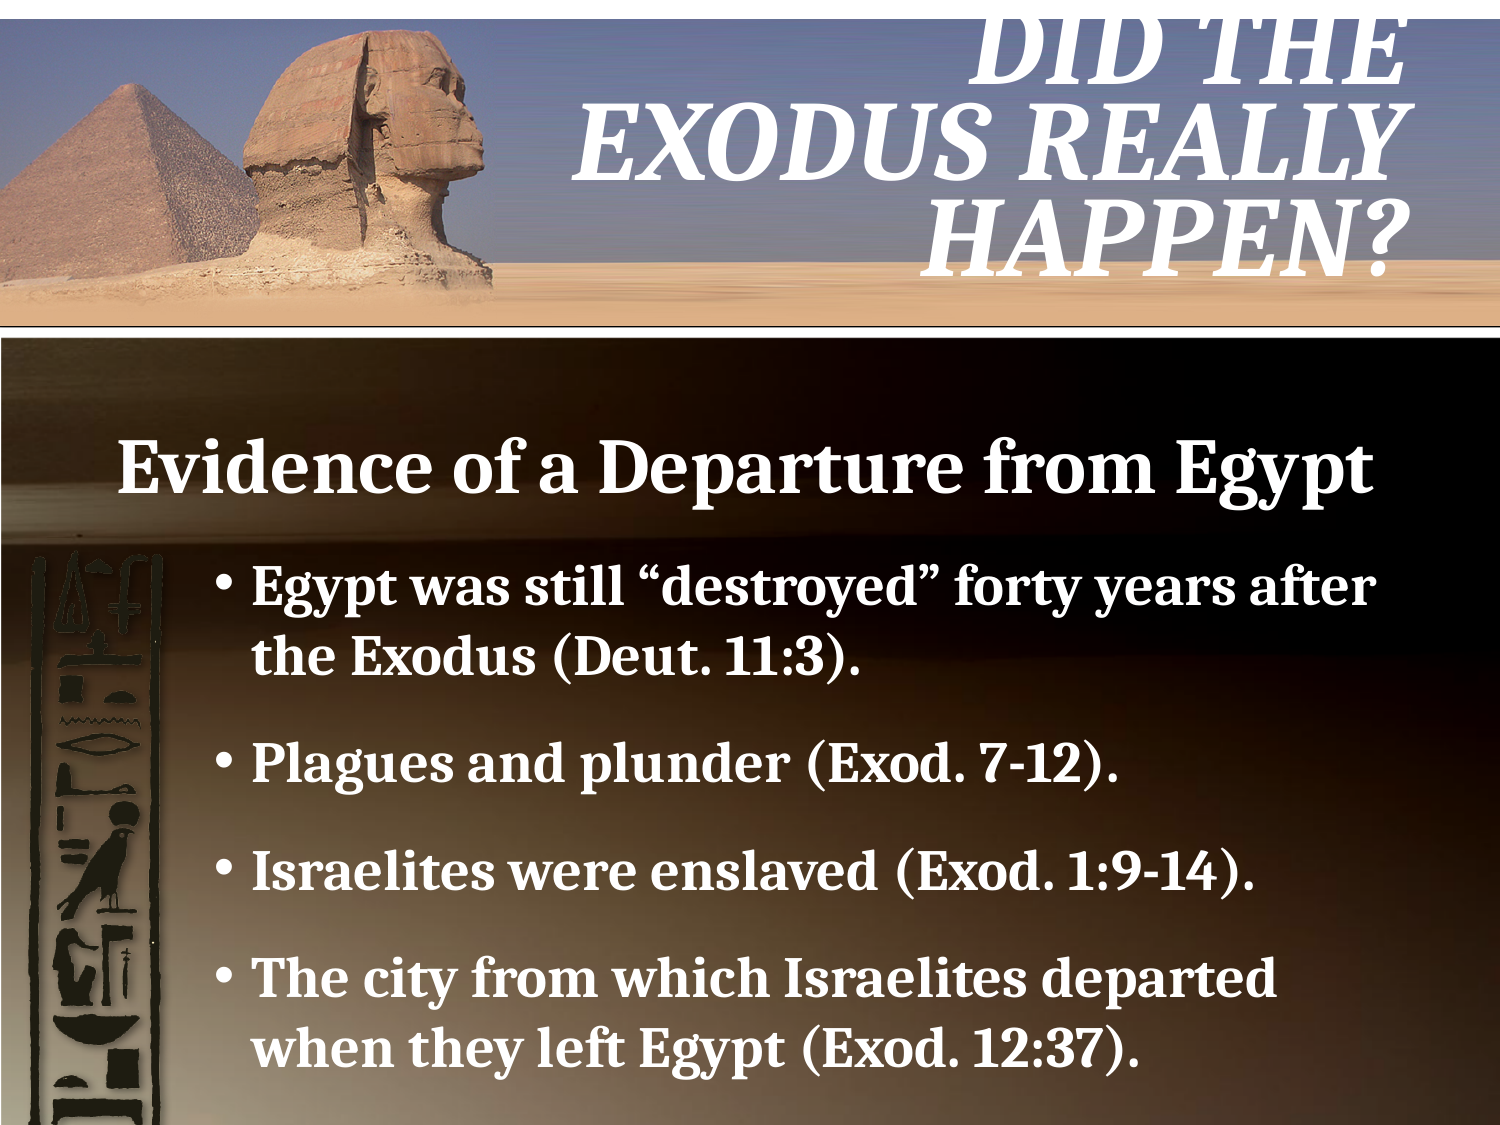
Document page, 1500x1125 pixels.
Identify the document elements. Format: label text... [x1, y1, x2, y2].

title Did the Exodus Really Happen? [509, 45, 1425, 259]
picture [0, 19, 1500, 328]
list Evidence of a Departure from Egypt Egypt was still “destroyed” forty years after the Exodus (Deut. 11:3). Plagues and plunder (Exod. 7-12). Israelites were enslaved (Exod. 1:9-14). The city from which Israelites departed when they left Egypt (Exod. 12:37). [67, 406, 1425, 1094]
picture [2, 339, 1499, 1125]
